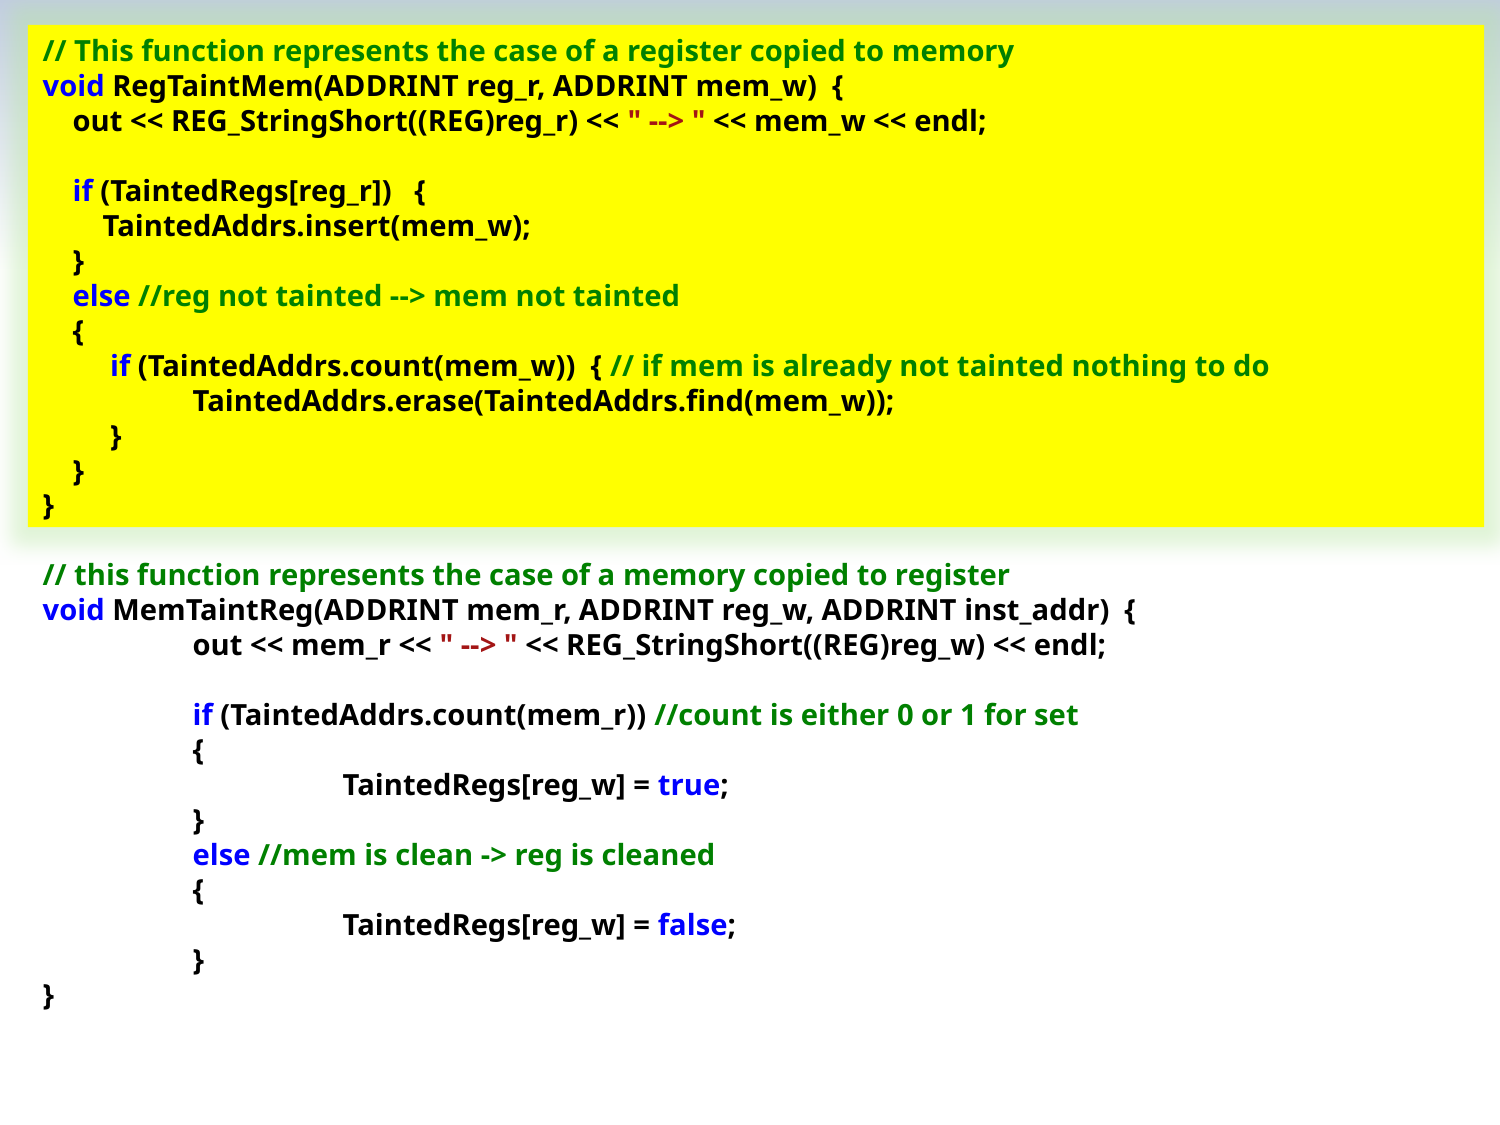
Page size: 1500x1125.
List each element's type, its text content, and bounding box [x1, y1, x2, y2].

text_box // This function represents the case of a register copied to memory void RegTaintMem(ADDRINT reg_r, ADDRINT mem_w) { out << REG_StringShort((REG)reg_r) << " --> " << mem_w << endl; if (TaintedRegs[reg_r]) { TaintedAddrs.insert(mem_w); } else //reg not tainted --> mem not tainted { if (TaintedAddrs.count(mem_w)) { // if mem is already not tainted nothing to do TaintedAddrs.erase(TaintedAddrs.find(mem_w)); } } } // this function represents the case of a memory copied to register void MemTaintReg(ADDRINT mem_r, ADDRINT reg_w, ADDRINT inst_addr) { out << mem_r << " --> " << REG_StringShort((REG)reg_w) << endl; if (TaintedAddrs.count(mem_r)) //count is either 0 or 1 for set { TaintedRegs[reg_w] = true; } else //mem is clean -> reg is cleaned { TaintedRegs[reg_w] = false; } } [27, 24, 1500, 1019]
